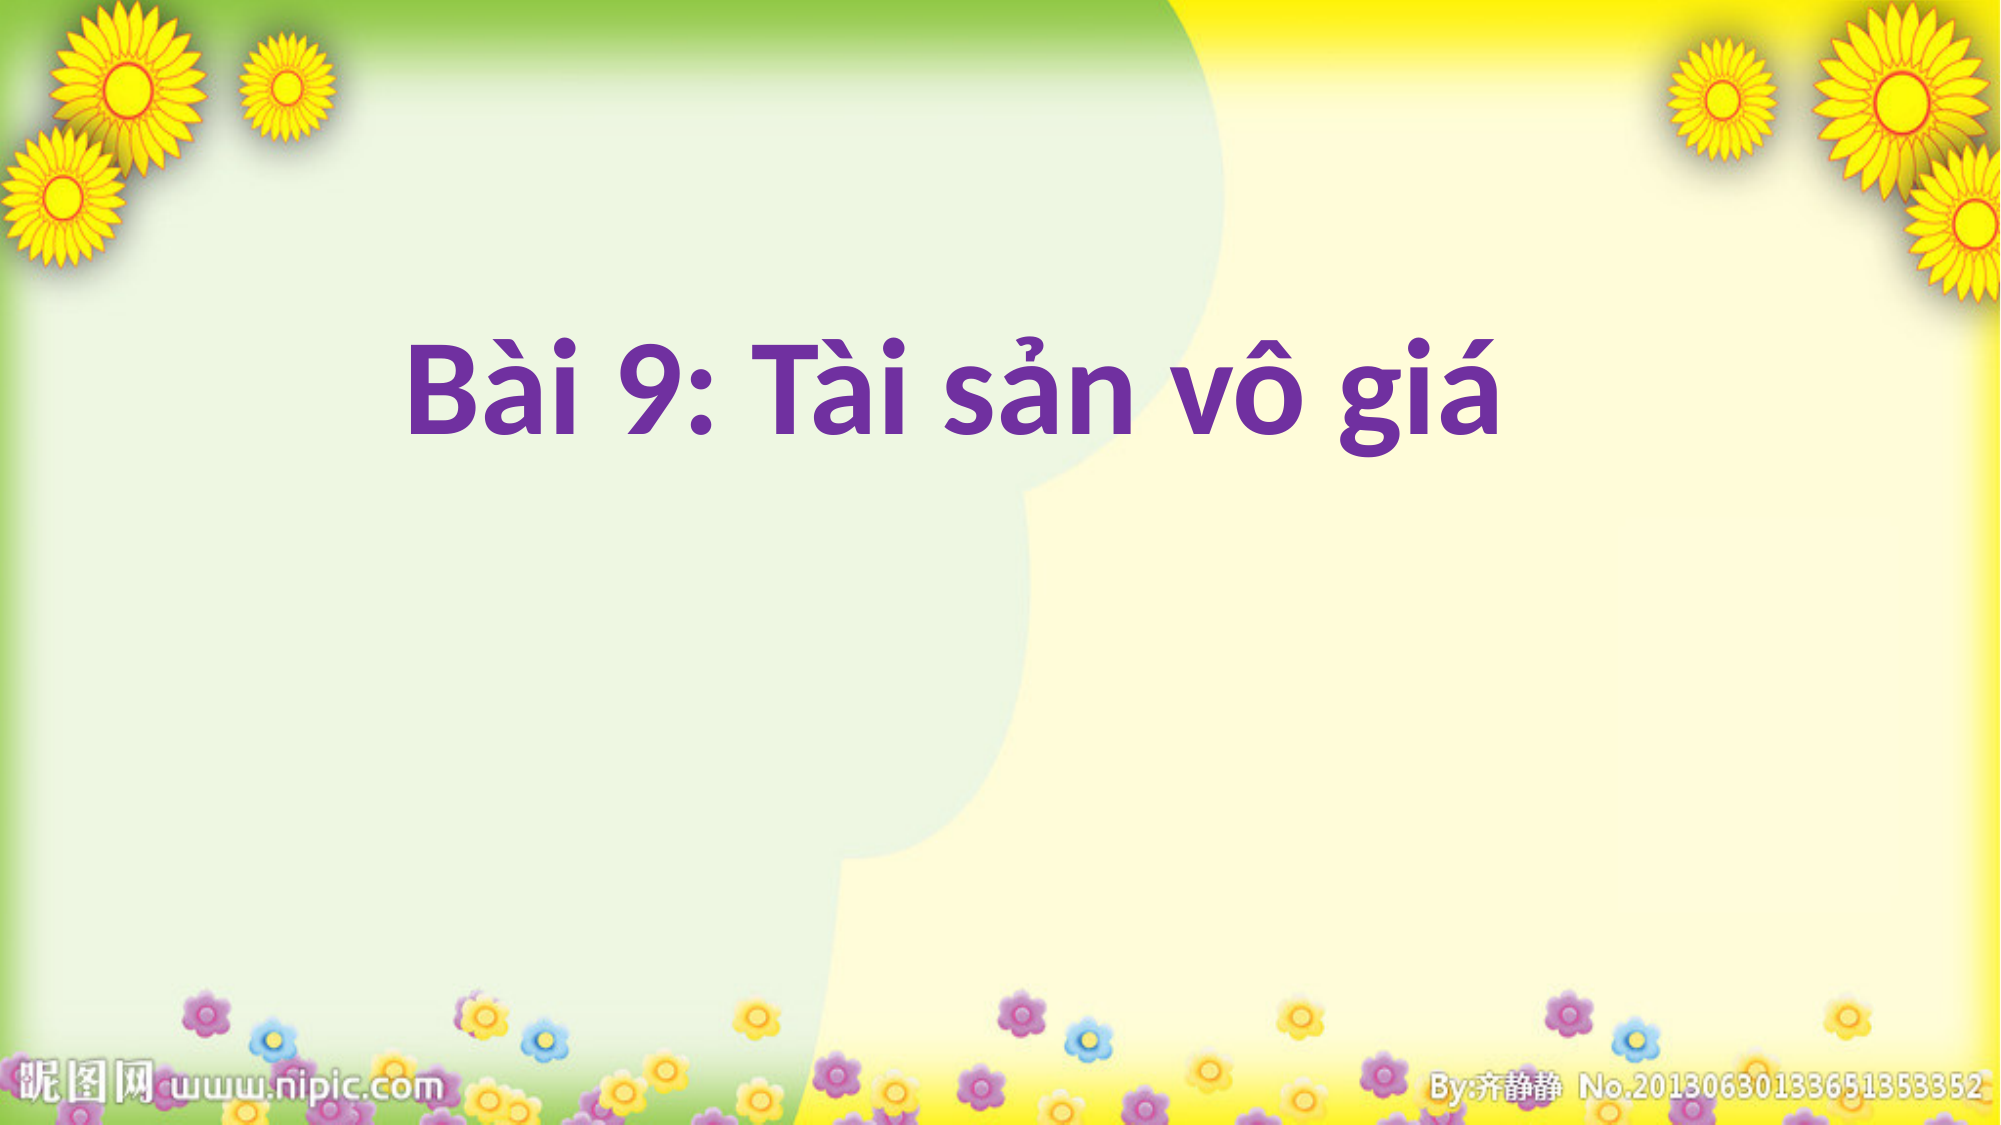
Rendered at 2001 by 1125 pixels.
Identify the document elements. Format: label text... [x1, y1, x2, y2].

picture [0, 0, 2001, 1125]
text_box Bài 9: Tài sản vô giá [388, 289, 1521, 470]
